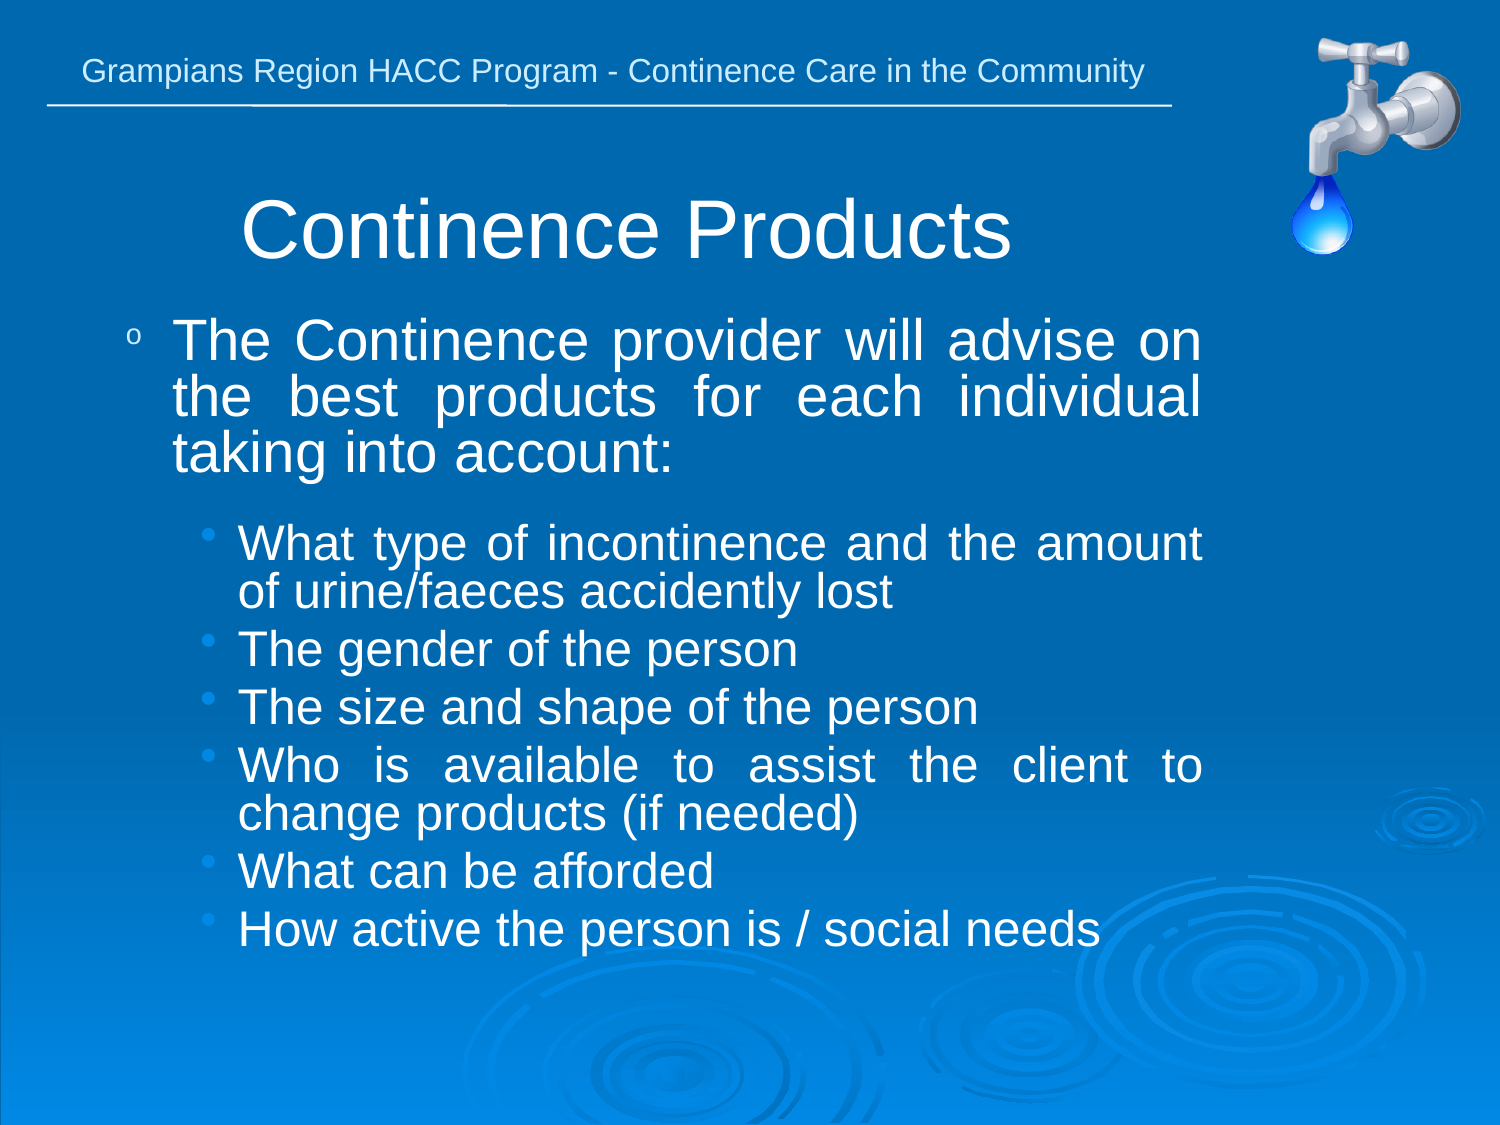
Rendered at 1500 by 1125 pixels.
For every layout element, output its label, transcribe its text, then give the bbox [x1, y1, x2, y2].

subtitle Continence Products The Continence provider will advise on the best products for each individual taking into account: What type of incontinence and the amount of urine/faeces accidently lost The gender of the person The size and shape of the person Who is available to assist the client to change products (if needed) What can be afforded How active the person is / social needs [35, 187, 1219, 844]
picture [1230, 34, 1466, 258]
title Grampians Region HACC Program - Continence Care in the Community [23, 140, 1205, 317]
